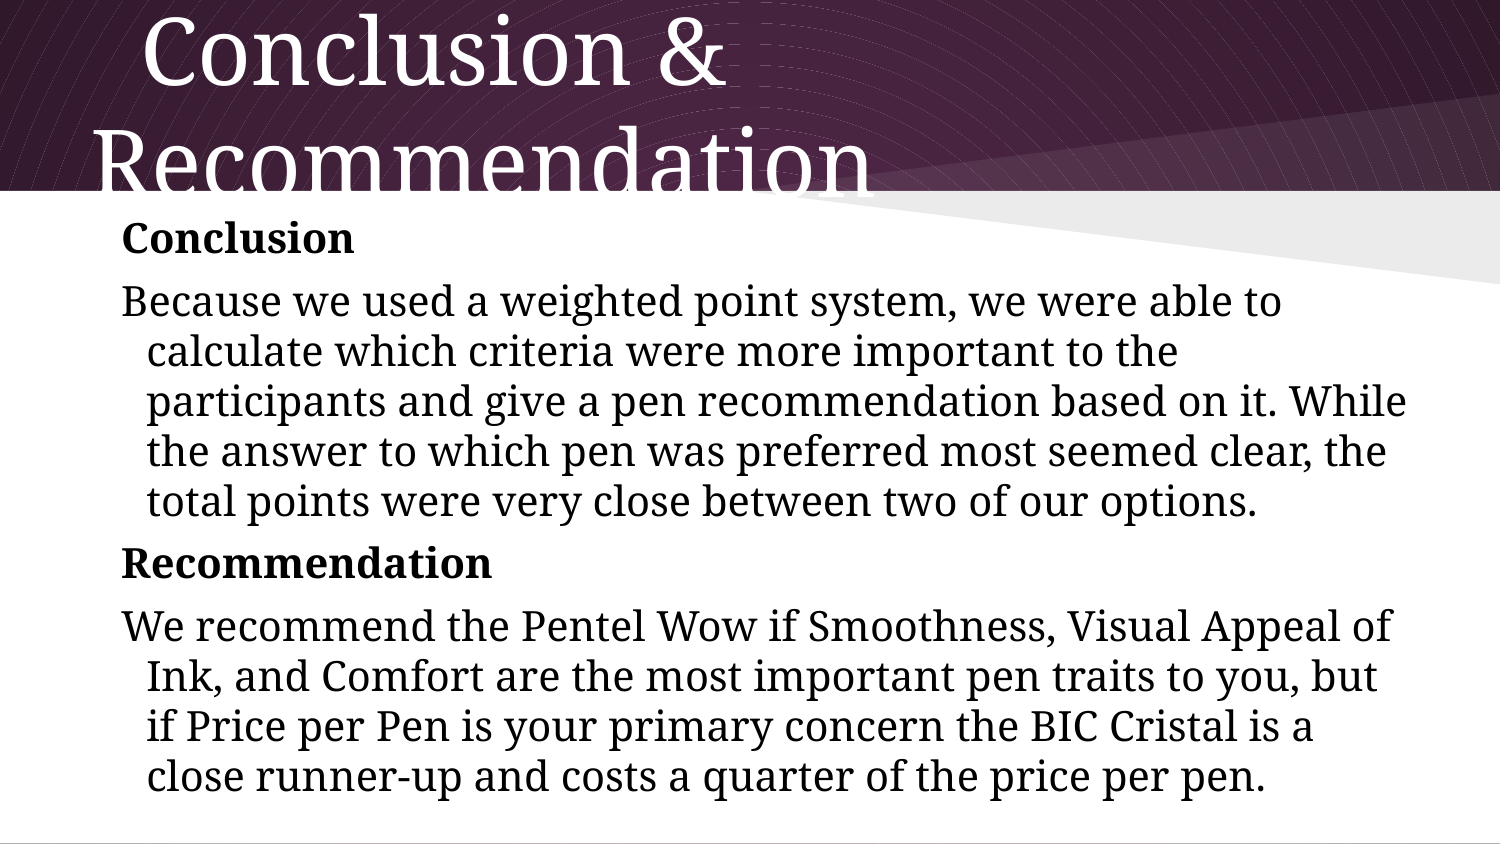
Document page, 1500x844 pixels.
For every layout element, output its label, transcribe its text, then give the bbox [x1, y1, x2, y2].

title Conclusion & Recommendation [75, 33, 1425, 175]
list Conclusion Because we used a weighted point system, we were able to calculate which criteria were more important to the participants and give a pen recommendation based on it. While the answer to which pen was preferred most seemed clear, the total points were very close between two of our options. Recommendation We recommend the Pentel Wow if Smoothness, Visual Appeal of Ink, and Comfort are the most important pen traits to you, but if Price per Pen is your primary concern the BIC Cristal is a close runner-up and costs a quarter of the price per pen. [75, 196, 1425, 808]
